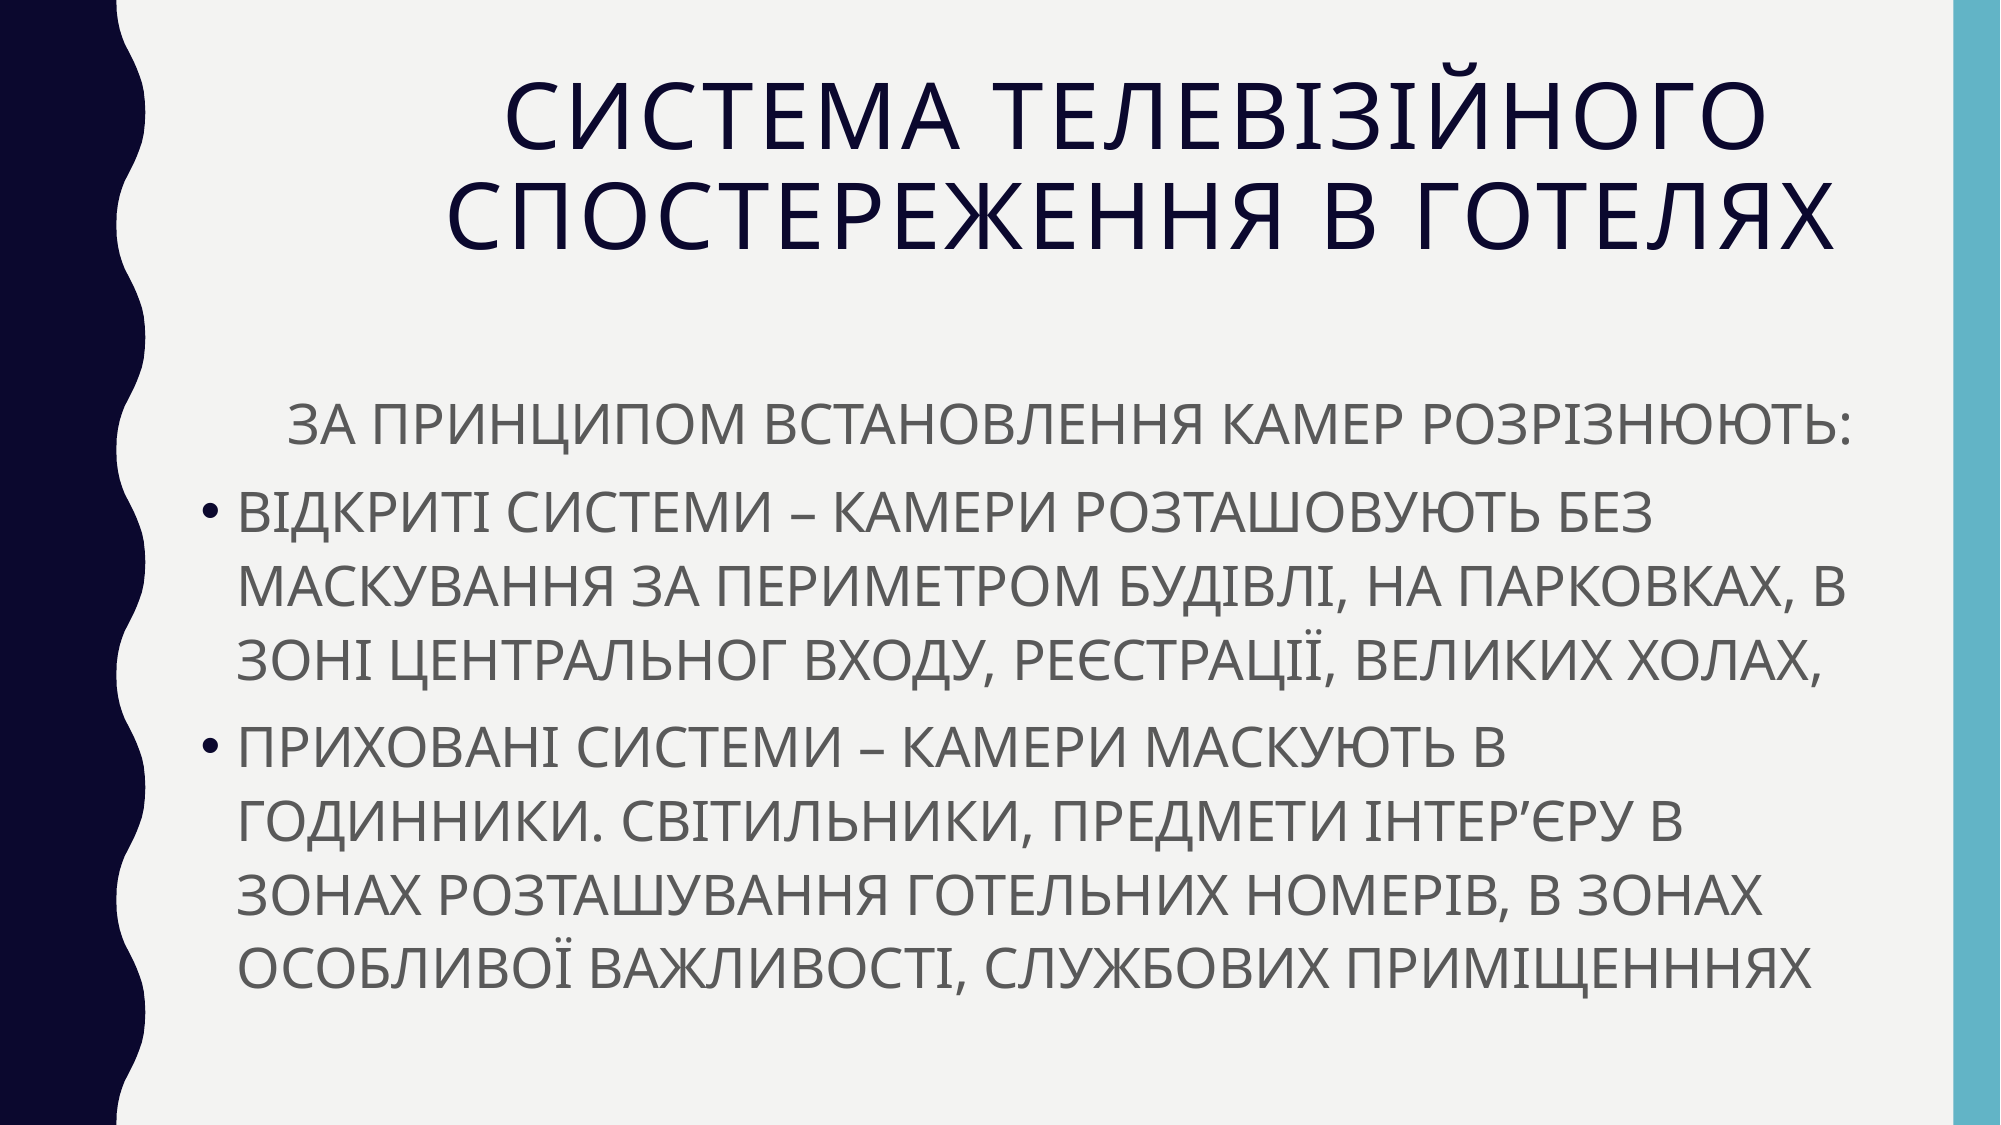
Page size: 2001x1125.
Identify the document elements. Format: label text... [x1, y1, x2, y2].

list ЗА ПРИНЦИПОМ ВСТАНОВЛЕННЯ КАМЕР РОЗРІЗНЮЮТЬ: ВІДКРИТІ СИСТЕМИ – КАМЕРИ РОЗТАШОВУЮТЬ БЕЗ МАСКУВАННЯ ЗА ПЕРИМЕТРОМ БУДІВЛІ, НА ПАРКОВКАХ, В ЗОНІ ЦЕНТРАЛЬНОГ ВХОДУ, РЕЄСТРАЦІЇ, ВЕЛИКИХ ХОЛАХ, ПРИХОВАНІ СИСТЕМИ – КАМЕРИ МАСКУЮТЬ В ГОДИННИКИ. СВІТИЛЬНИКИ, ПРЕДМЕТИ ІНТЕР’ЄРУ В ЗОНАХ РОЗТАШУВАННЯ ГОТЕЛЬНИХ НОМЕРІВ, В ЗОНАХ ОСОБЛИВОЇ ВАЖЛИВОСТІ, СЛУЖБОВИХ ПРИМІЩЕНННЯХ [185, 375, 1875, 1072]
title СИСТЕМА ТЕЛЕВІЗІЙНОГО СПОСТЕРЕЖЕННЯ В ГОТЕЛЯХ [205, 62, 1875, 308]
